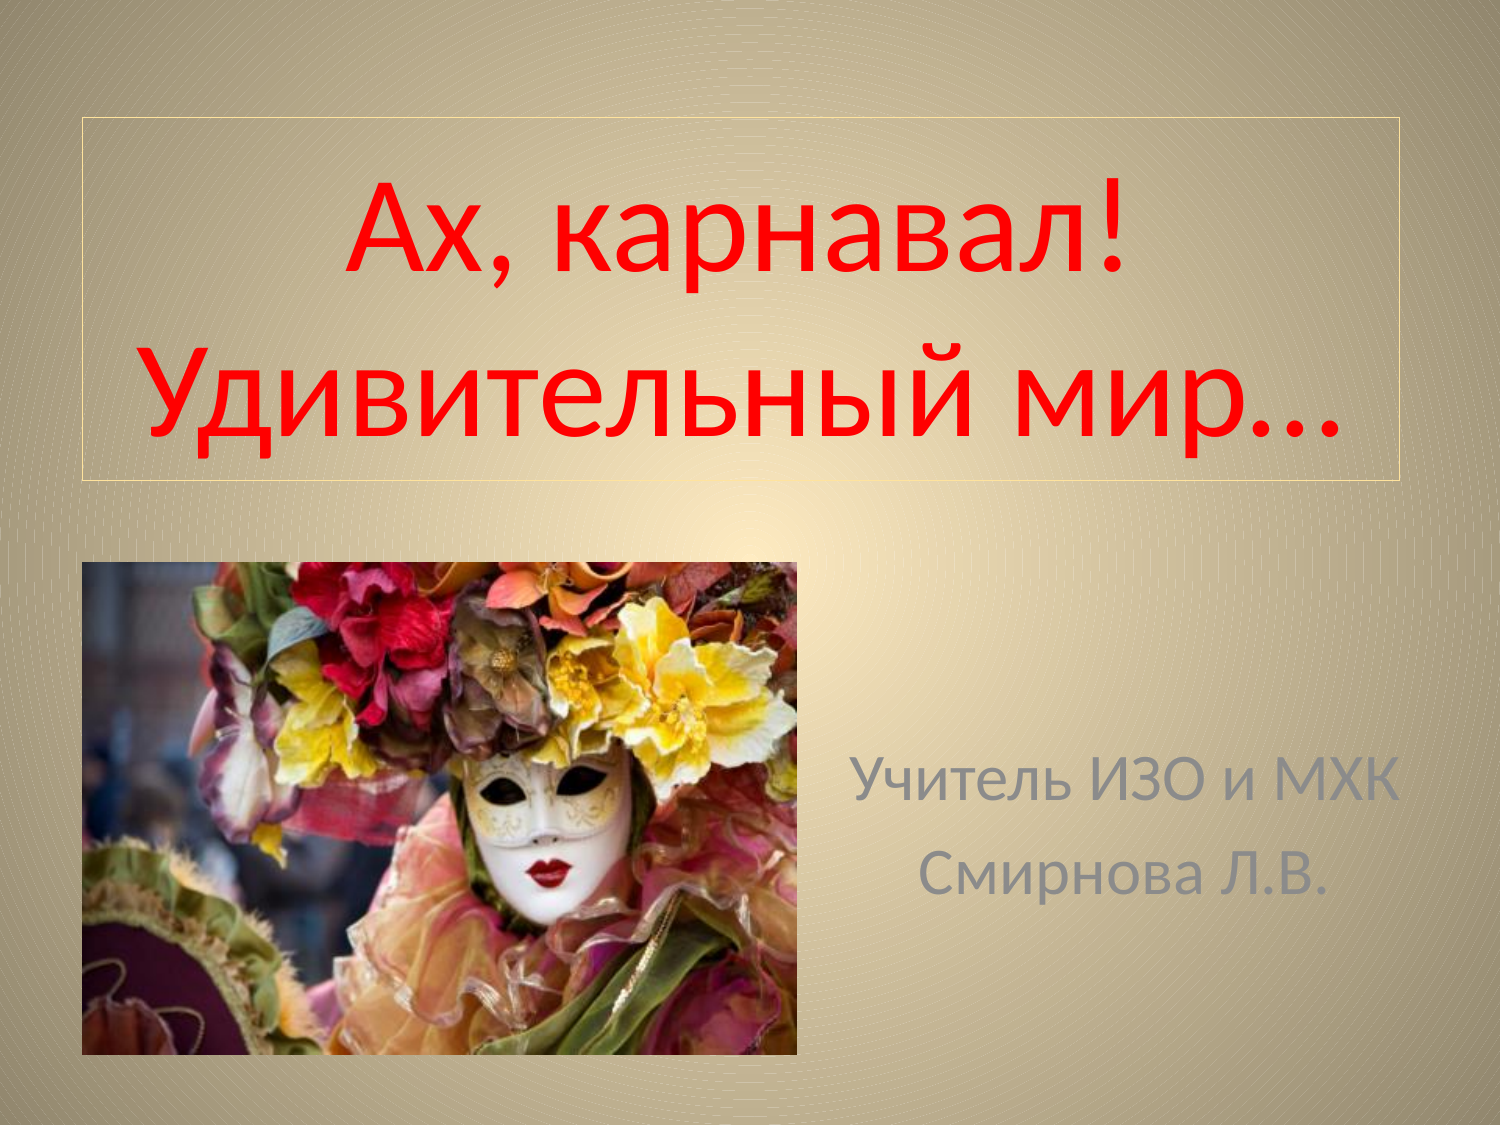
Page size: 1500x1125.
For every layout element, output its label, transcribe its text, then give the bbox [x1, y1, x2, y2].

subtitle Учитель ИЗО и МХК Смирнова Л.В. [832, 726, 1418, 961]
title Ах, карнавал! Удивительный мир… [82, 117, 1400, 481]
picture [81, 562, 798, 1055]
